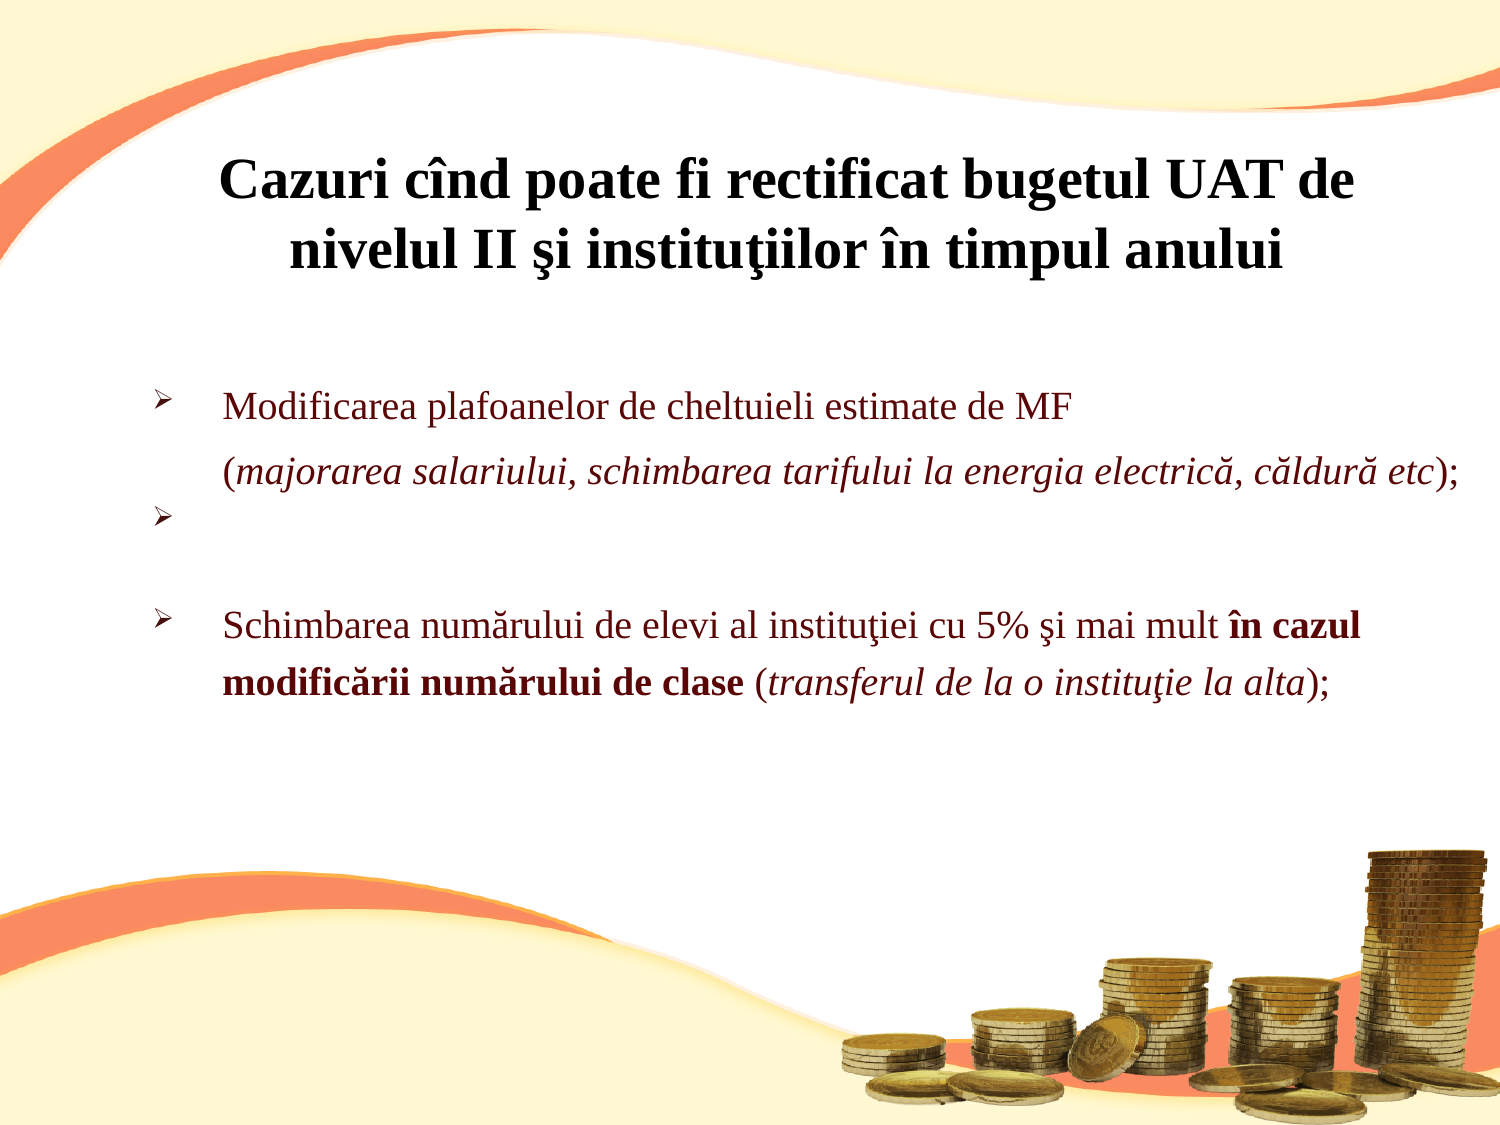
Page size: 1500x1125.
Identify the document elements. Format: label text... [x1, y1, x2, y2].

title Cazuri cînd poate fi rectificat bugetul UAT de nivelul II şi instituţiilor în timpul anului [149, 112, 1426, 288]
list Modificarea plafoanelor de cheltuieli estimate de MF (majorarea salariului, schimbarea tarifului la energia electrică, căldură etc); Lichidarea instituţiei; Schimbarea numărului de elevi al instituţiei cu 5% şi mai mult în cazul modificării numărului de clase (transferul de la o instituţie la alta); [137, 324, 1476, 876]
picture [0, 0, 1500, 1125]
